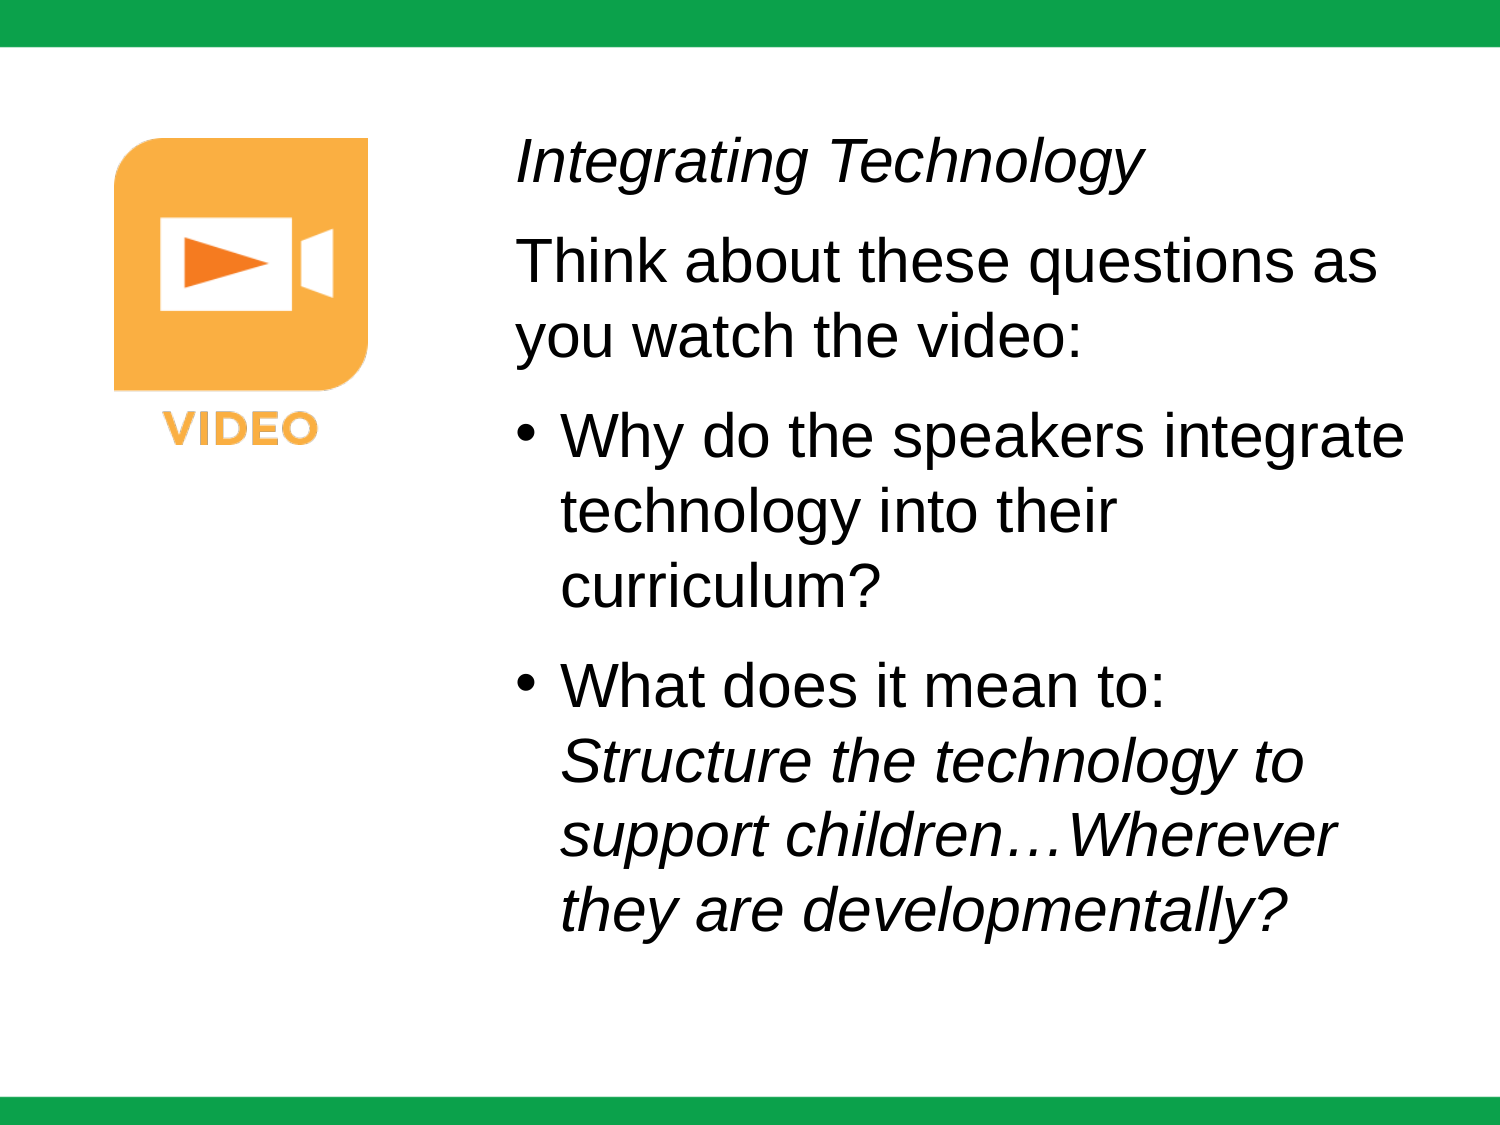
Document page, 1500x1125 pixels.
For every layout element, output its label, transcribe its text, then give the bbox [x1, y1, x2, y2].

list Integrating Technology Think about these questions as you watch the video: Why do the speakers integrate technology into their curriculum? What does it mean to: Structure the technology to support children…Wherever they are developmentally? [500, 112, 1424, 1043]
picture [0, 0, 1500, 1125]
